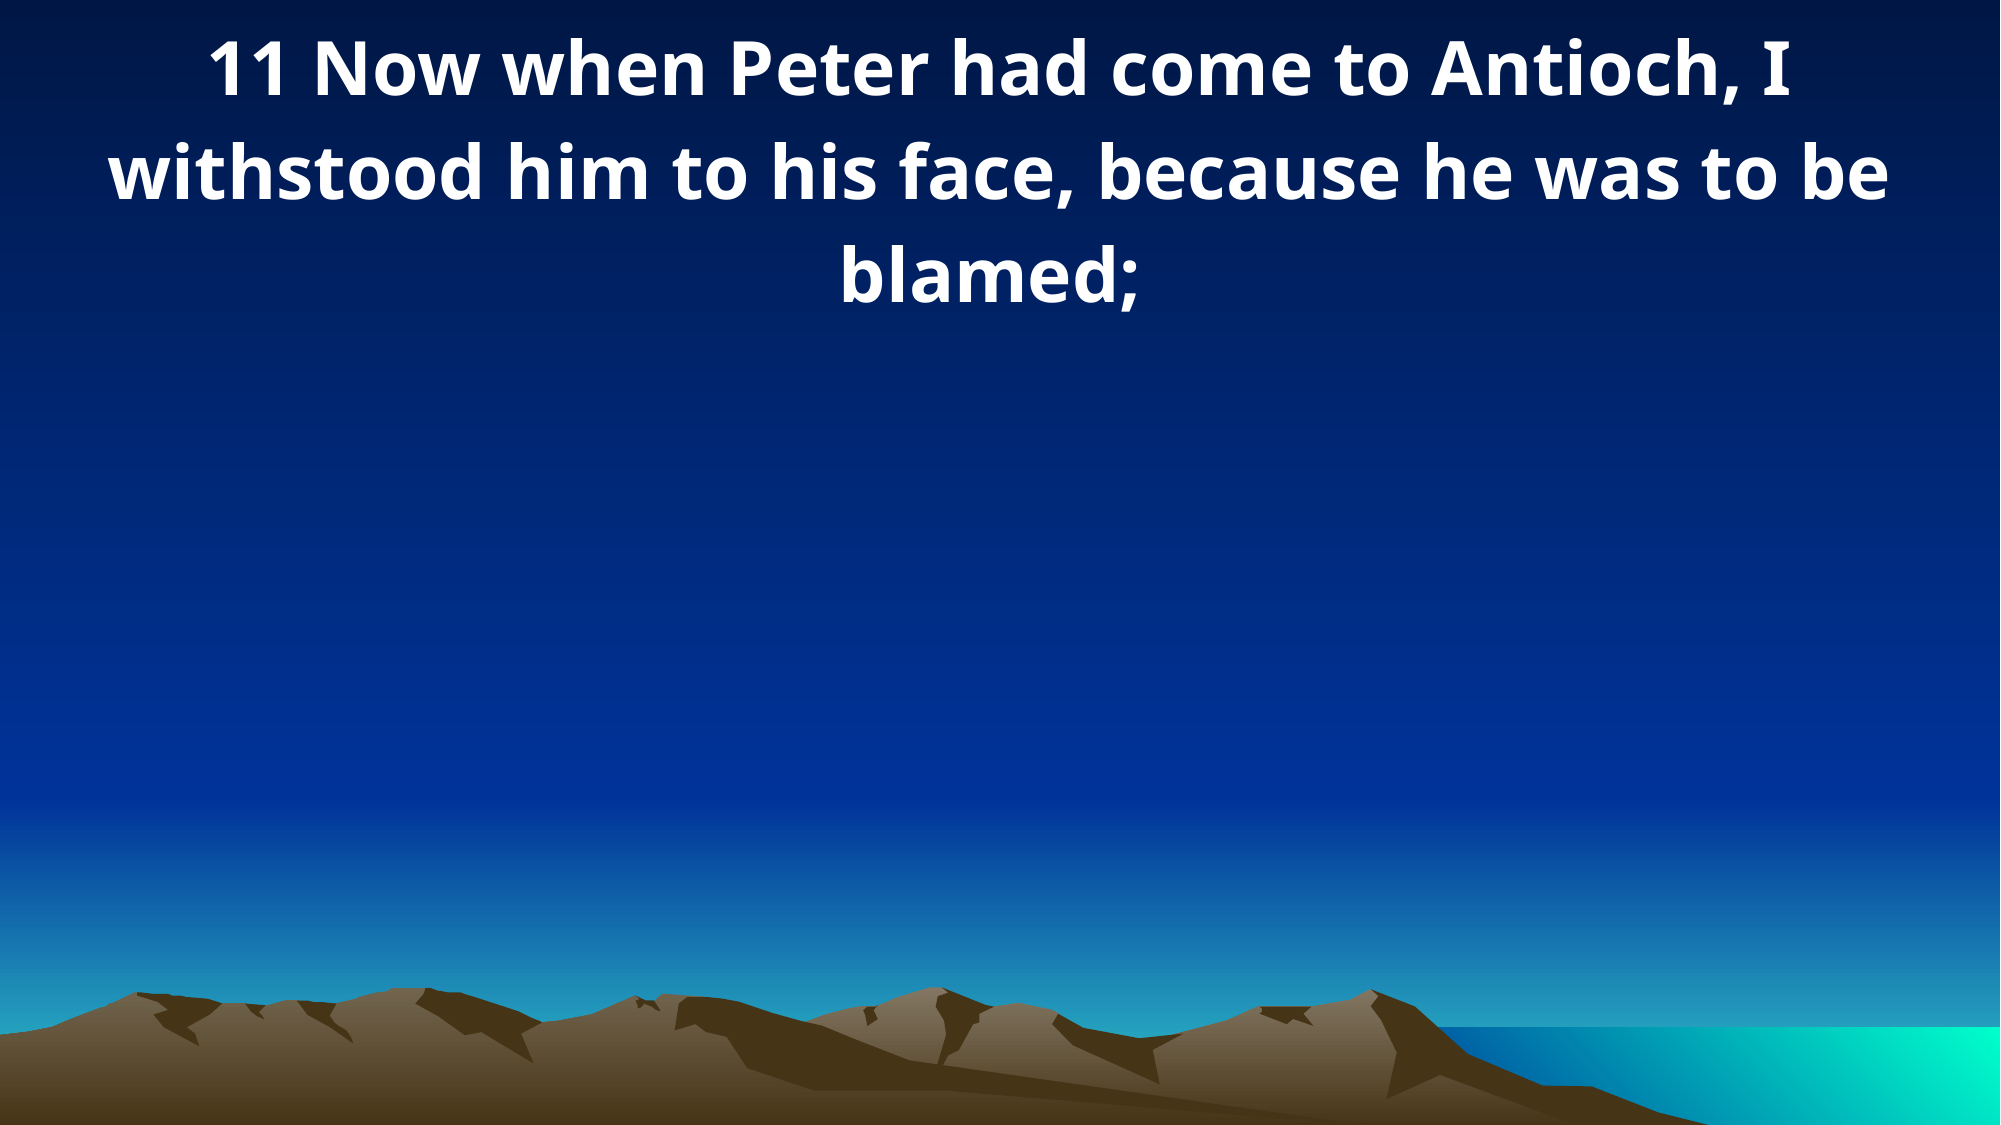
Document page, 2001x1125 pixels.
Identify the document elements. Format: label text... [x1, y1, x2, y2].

text_box 11 Now when Peter had come to Antioch, I withstood him to his face, because he was to be blamed; [24, 0, 1975, 900]
